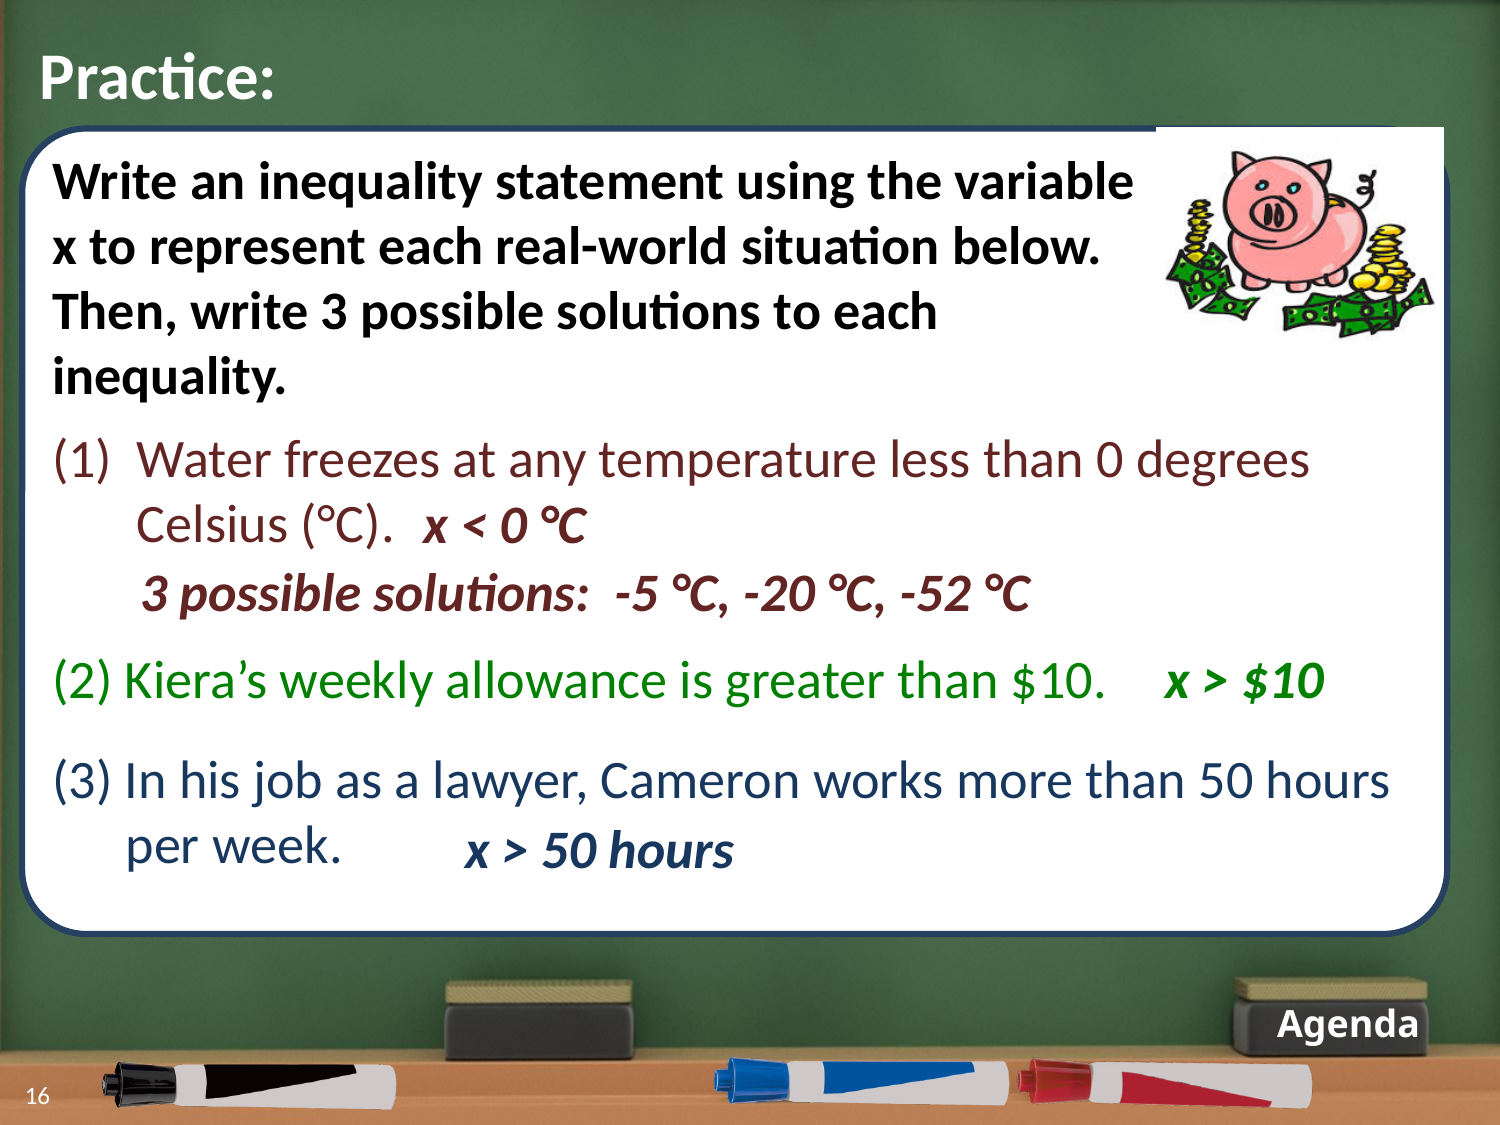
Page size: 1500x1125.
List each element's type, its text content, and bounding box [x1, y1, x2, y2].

text_box [54, 128, 1154, 137]
text_box Agenda [1262, 988, 1430, 1058]
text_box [99, 1051, 1315, 1116]
text_box x < 0 °C [408, 481, 638, 549]
text_box [22, 151, 1448, 935]
text_box 3 possible solutions: -5 °C, -20 °C, -52 °C [125, 549, 1500, 630]
text_box Write an inequality statement using the variable x to represent each real-world situation below. Then, write 3 possible solutions to each inequality. [37, 137, 1163, 413]
text_box (3) In his job as a lawyer, Cameron works more than 50 hours per week. [37, 737, 1430, 883]
text_box x > $10 [1149, 637, 1359, 718]
text_box Water freezes at any temperature less than 0 degrees Celsius (°C). [37, 416, 1388, 561]
text_box x > 50 hours [449, 806, 1221, 887]
text_box (2) Kiera’s weekly allowance is greater than $10. [37, 637, 1149, 718]
title Practice: [24, 20, 1375, 126]
slide_number 16 [0, 1065, 75, 1125]
picture [0, 0, 1500, 1125]
